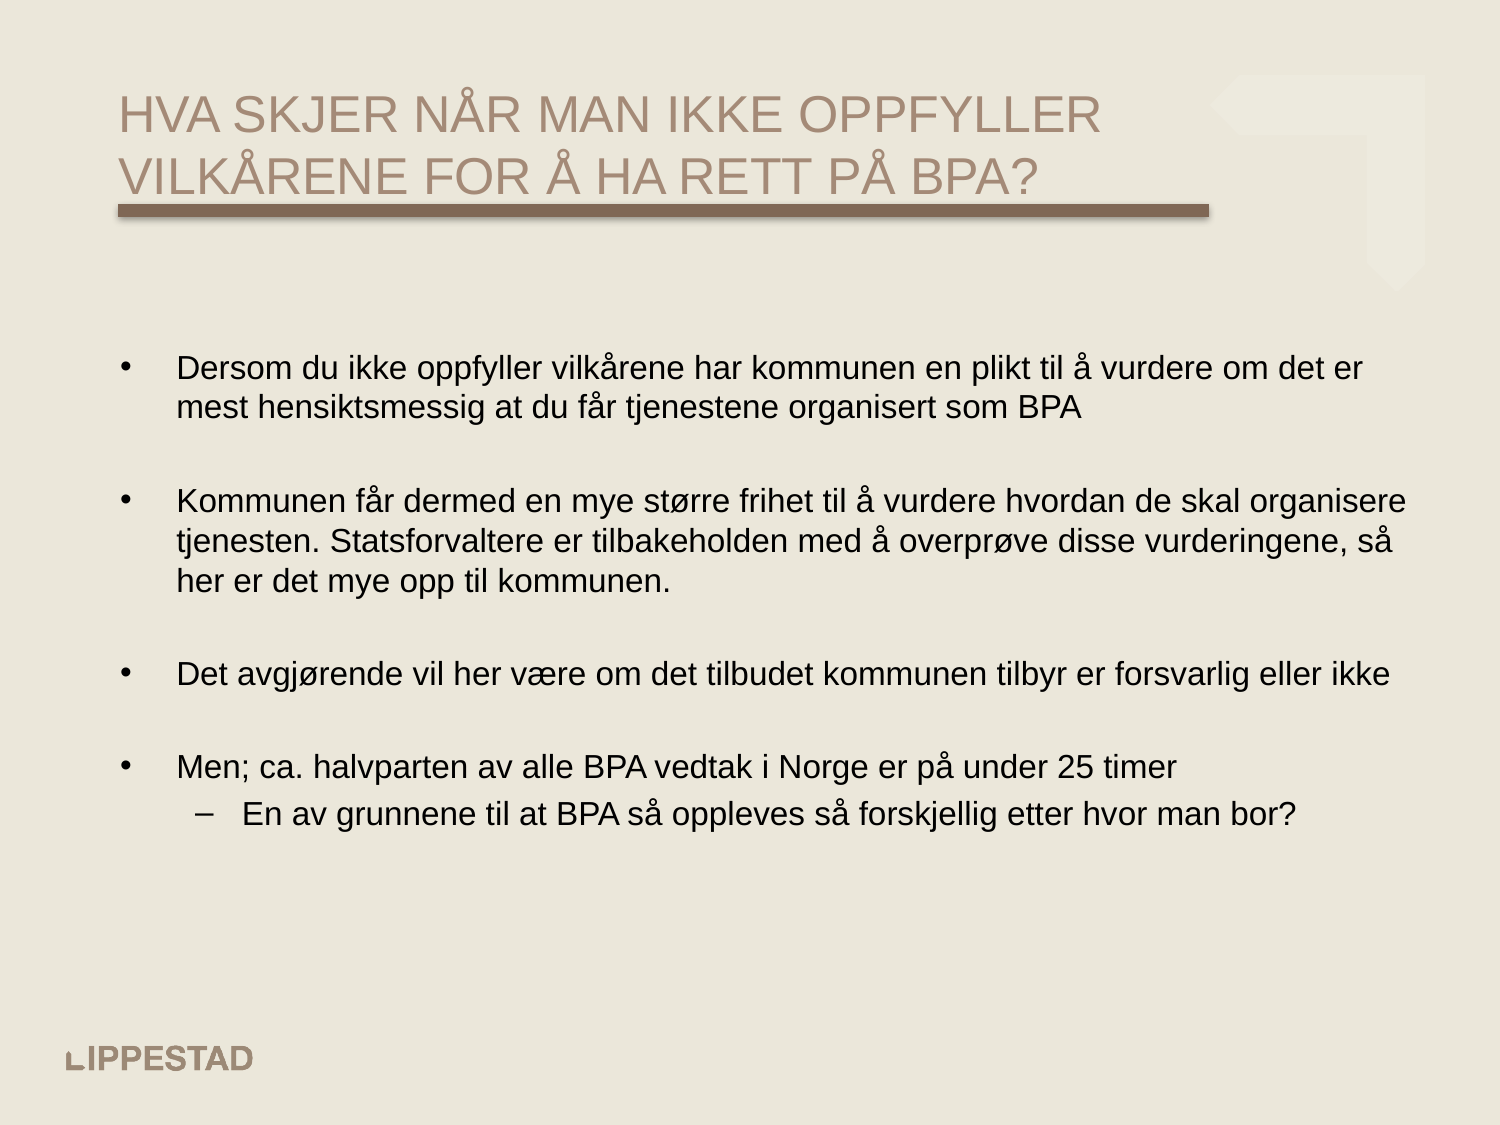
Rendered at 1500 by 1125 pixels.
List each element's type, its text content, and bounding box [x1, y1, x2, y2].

picture [60, 1037, 264, 1077]
list Dersom du ikke oppfyller vilkårene har kommunen en plikt til å vurdere om det er mest hensiktsmessig at du får tjenestene organisert som BPA Kommunen får dermed en mye større frihet til å vurdere hvordan de skal organisere tjenesten. Statsforvaltere er tilbakeholden med å overprøve disse vurderingene, så her er det mye opp til kommunen. Det avgjørende vil her være om det tilbudet kommunen tilbyr er forsvarlig eller ikke Men; ca. halvparten av alle BPA vedtak i Norge er på under 25 timer En av grunnene til at BPA så oppleves så forskjellig etter hvor man bor? [105, 338, 1425, 1005]
title Hva skjer når man ikke oppfyller vilkårene for å ha rett på BPA? [103, 73, 1133, 270]
